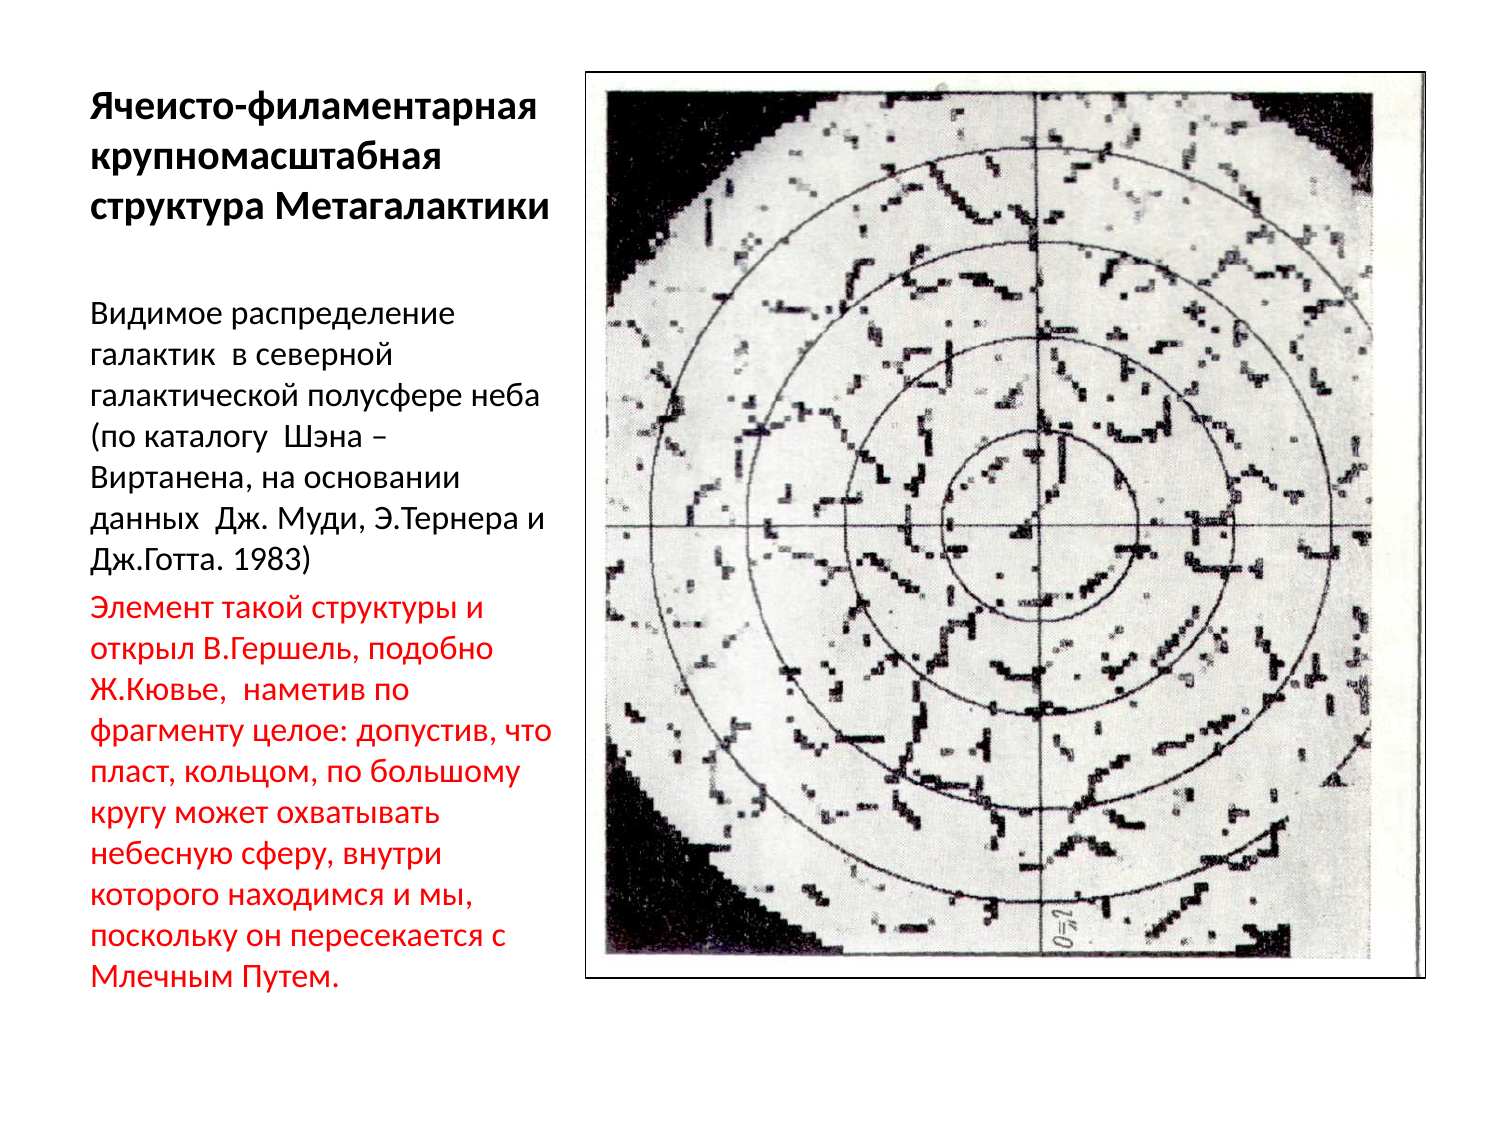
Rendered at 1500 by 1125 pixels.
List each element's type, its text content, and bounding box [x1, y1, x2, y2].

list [586, 72, 1426, 978]
title Ячеисто-филаментарная крупномасштабная структура Метагалактики [75, 44, 569, 235]
list Видимое распределение галактик в северной галактической полусфере неба (по каталогу Шэна – Виртанена, на основании данных Дж. Муди, Э.Тернера и Дж.Готта. 1983) Элемент такой структуры и открыл В.Гершель, подобно Ж.Кювье, наметив по фрагменту целое: допустив, что пласт, кольцом, по большому кругу может охватывать небесную сферу, внутри которого находимся и мы, поскольку он пересекается с Млечным Путем. [75, 235, 569, 1005]
